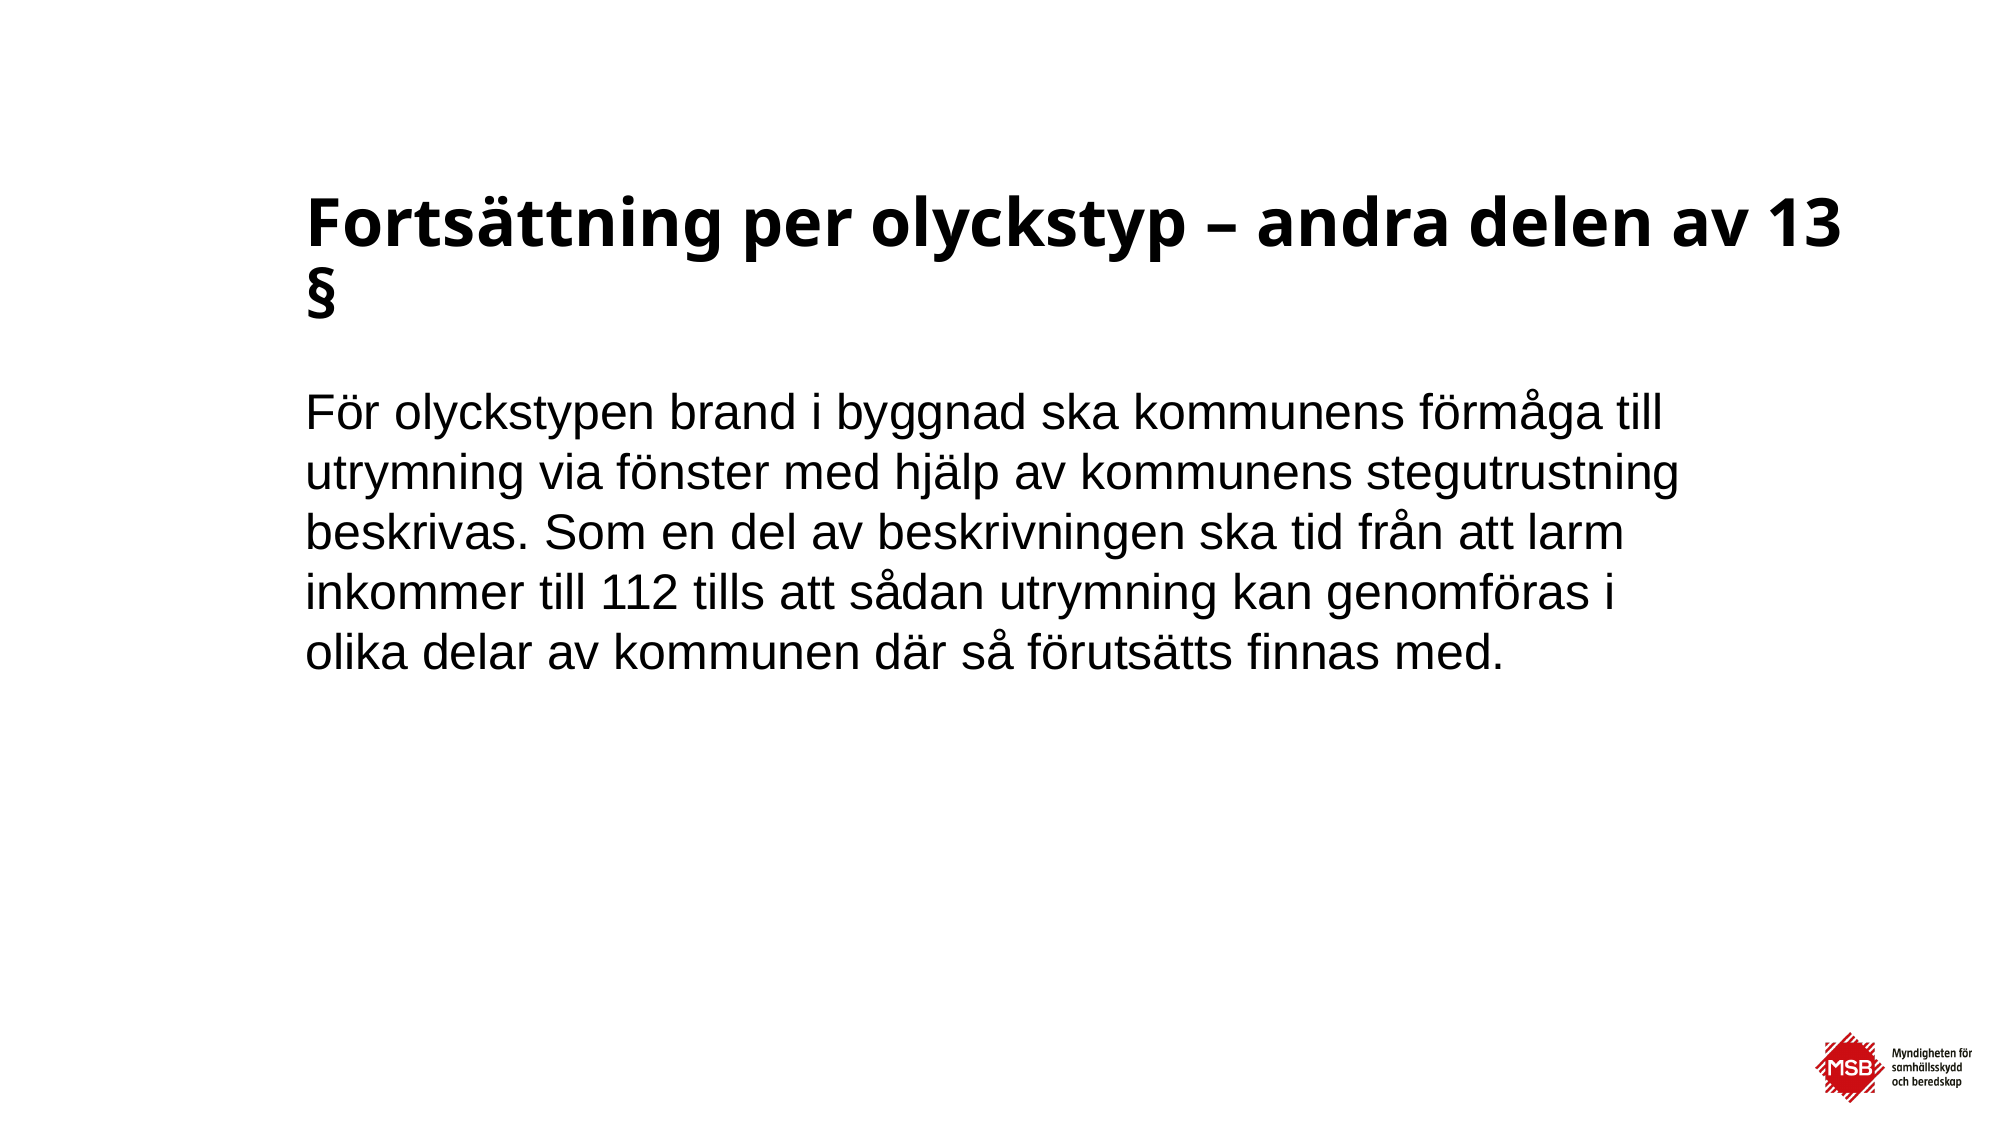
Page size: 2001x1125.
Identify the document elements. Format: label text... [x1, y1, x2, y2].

list För olyckstypen brand i byggnad ska kommunens förmåga till utrymning via fönster med hjälp av kommunens stegutrustning beskrivas. Som en del av beskrivningen ska tid från att larm inkommer till 112 tills att sådan utrymning kan genomföras i olika delar av kommunen där så förutsätts finnas med. [290, 371, 1699, 963]
picture [1815, 1032, 1972, 1103]
title Fortsättning per olyckstyp – andra delen av 13 § [290, 181, 1877, 341]
